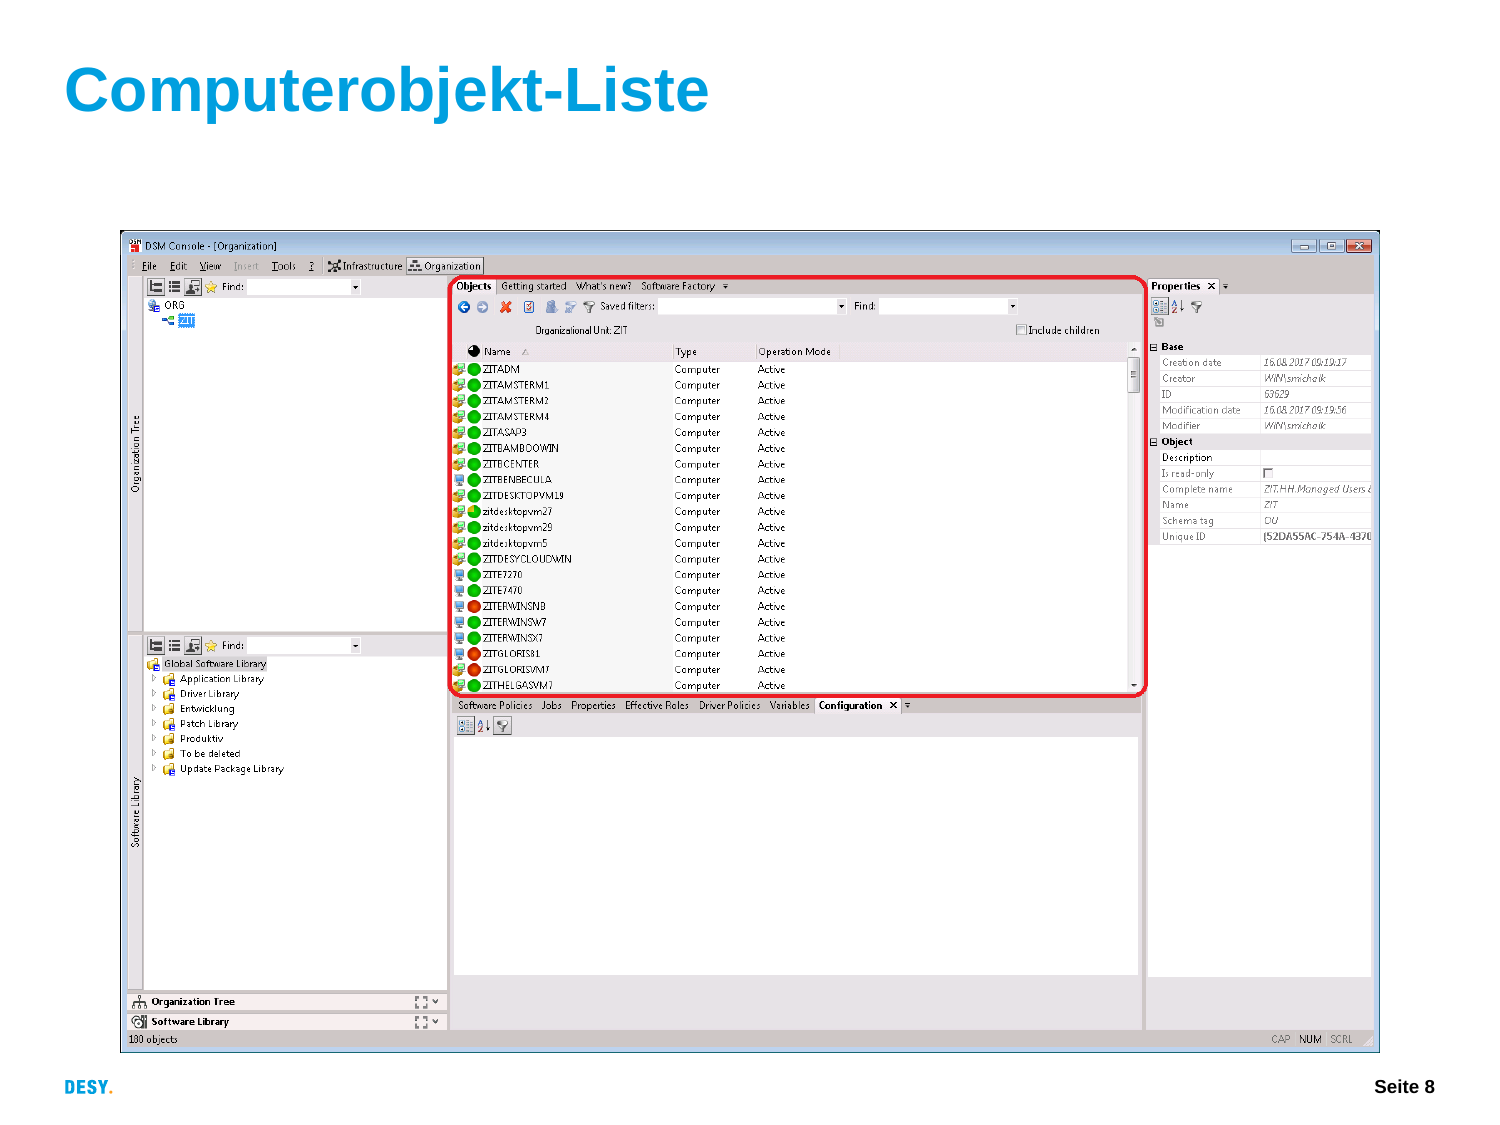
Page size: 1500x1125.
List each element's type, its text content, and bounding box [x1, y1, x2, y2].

title Computerobjekt-Liste [64, 57, 1436, 132]
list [120, 230, 1380, 1053]
